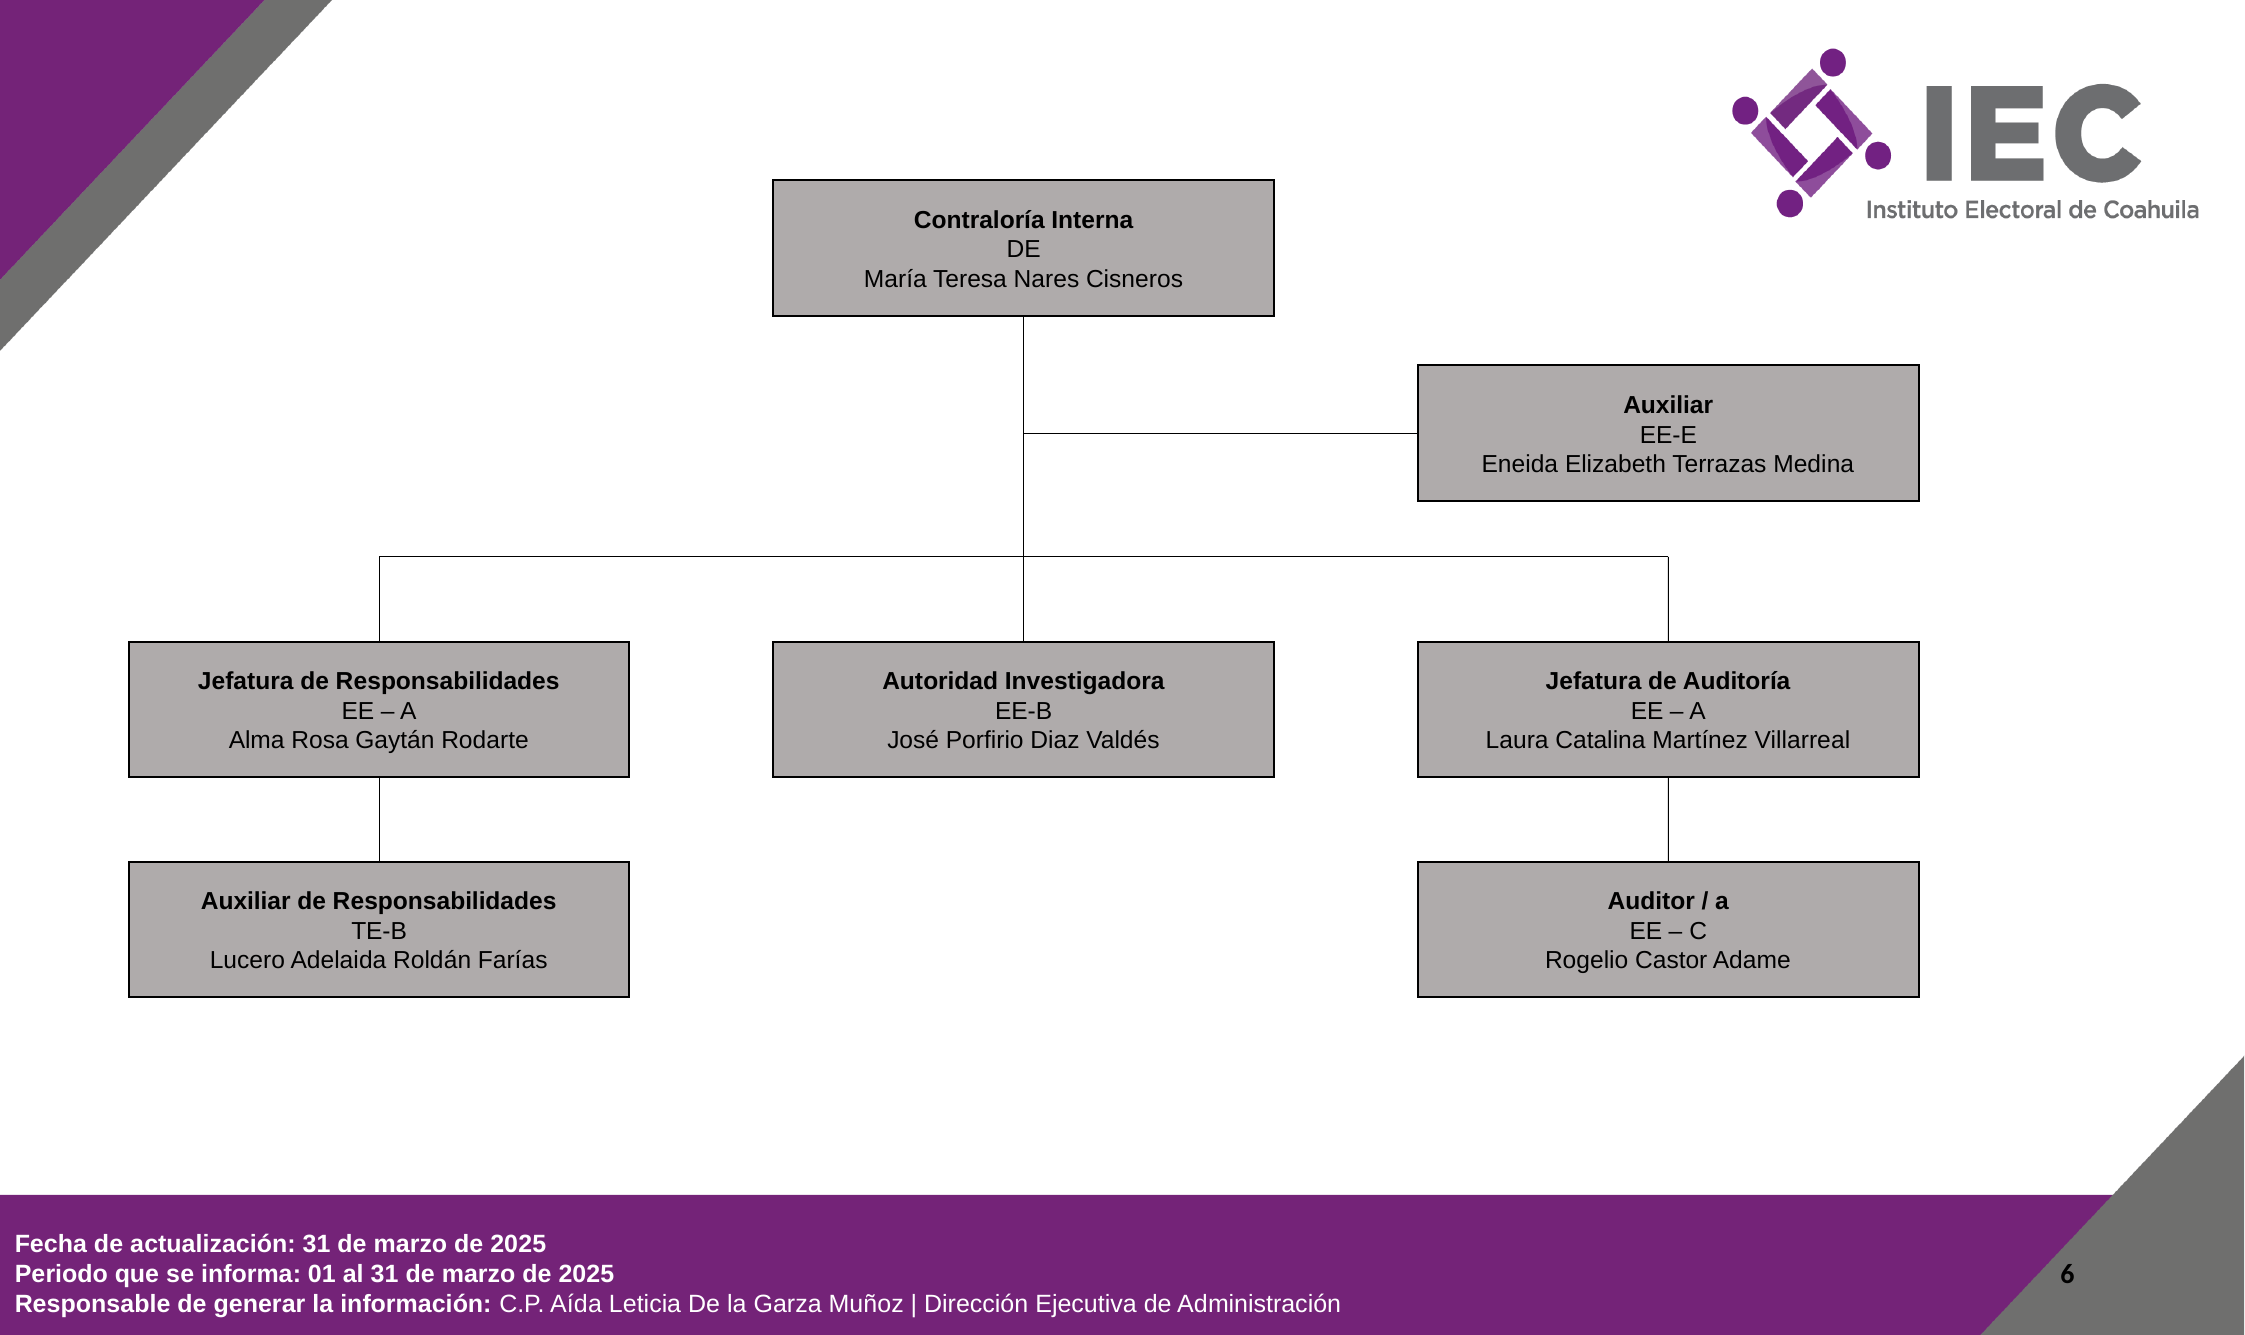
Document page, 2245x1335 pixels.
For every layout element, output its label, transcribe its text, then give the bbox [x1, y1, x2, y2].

text_box Auxiliar EE-E Eneida Elizabeth Terrazas Medina [1417, 364, 1920, 502]
text_box Auxiliar de Responsabilidades TE-B Lucero Adelaida Roldán Farías [128, 861, 630, 998]
text_box Contraloría Interna DE María Teresa Nares Cisneros [772, 179, 1275, 317]
picture [0, 0, 2245, 1335]
text_box Jefatura de Responsabilidades EE – A Alma Rosa Gaytán Rodarte [128, 641, 379, 778]
text_box Jefatura de Responsabilidades EE – A Alma Rosa Gaytán Rodarte [380, 641, 630, 778]
text_box Autoridad Investigadora EE-B José Porfirio Diaz Valdés [772, 641, 1275, 778]
text_box Jefatura de Auditoría EE – A Laura Catalina Martínez Villarreal [1669, 641, 1920, 778]
text_box Fecha de actualización: 31 de marzo de 2025 Periodo que se informa: 01 al 31 de marzo de 2025 Responsable de generar la información: C.P. Aída Leticia De la Garza Muñoz | Dirección Ejecutiva de Administración [0, 1220, 1734, 1326]
text_box Jefatura de Auditoría EE – A Laura Catalina Martínez Villarreal [1417, 641, 1668, 778]
slide_number 6 [1734, 1237, 2090, 1309]
text_box Auditor / a EE – C Rogelio Castor Adame [1417, 861, 1920, 998]
